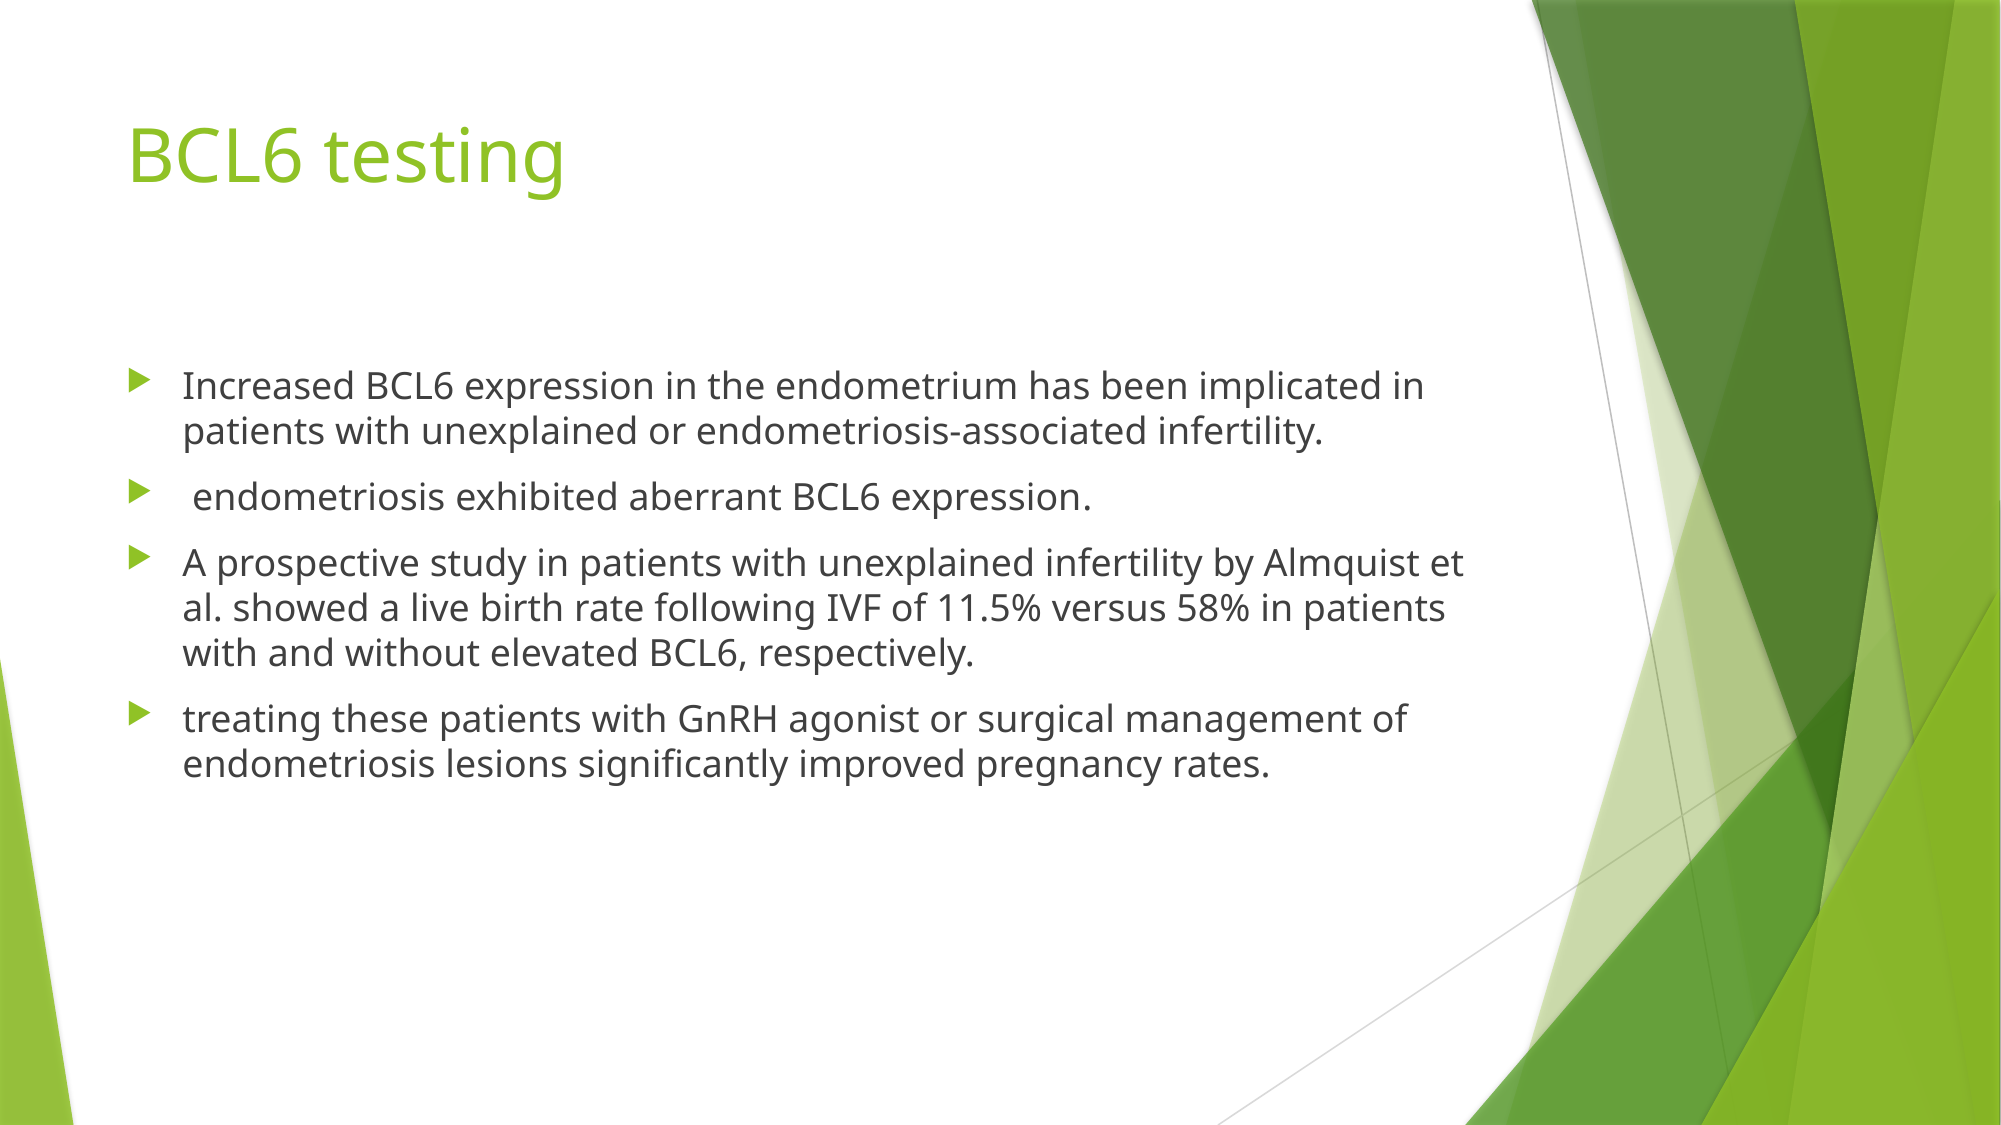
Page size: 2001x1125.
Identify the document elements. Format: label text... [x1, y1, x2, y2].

list Increased BCL6 expression in the endometrium has been implicated in patients with unexplained or endometriosis-associated infertility. endometriosis exhibited aberrant BCL6 expression. A prospective study in patients with unexplained infertility by Almquist et al. showed a live birth rate following IVF of 11.5% versus 58% in patients with and without elevated BCL6, respectively. treating these patients with GnRH agonist or surgical management of endometriosis lesions significantly improved pregnancy rates. [111, 354, 1522, 992]
title BCL6 testing [111, 99, 1522, 317]
